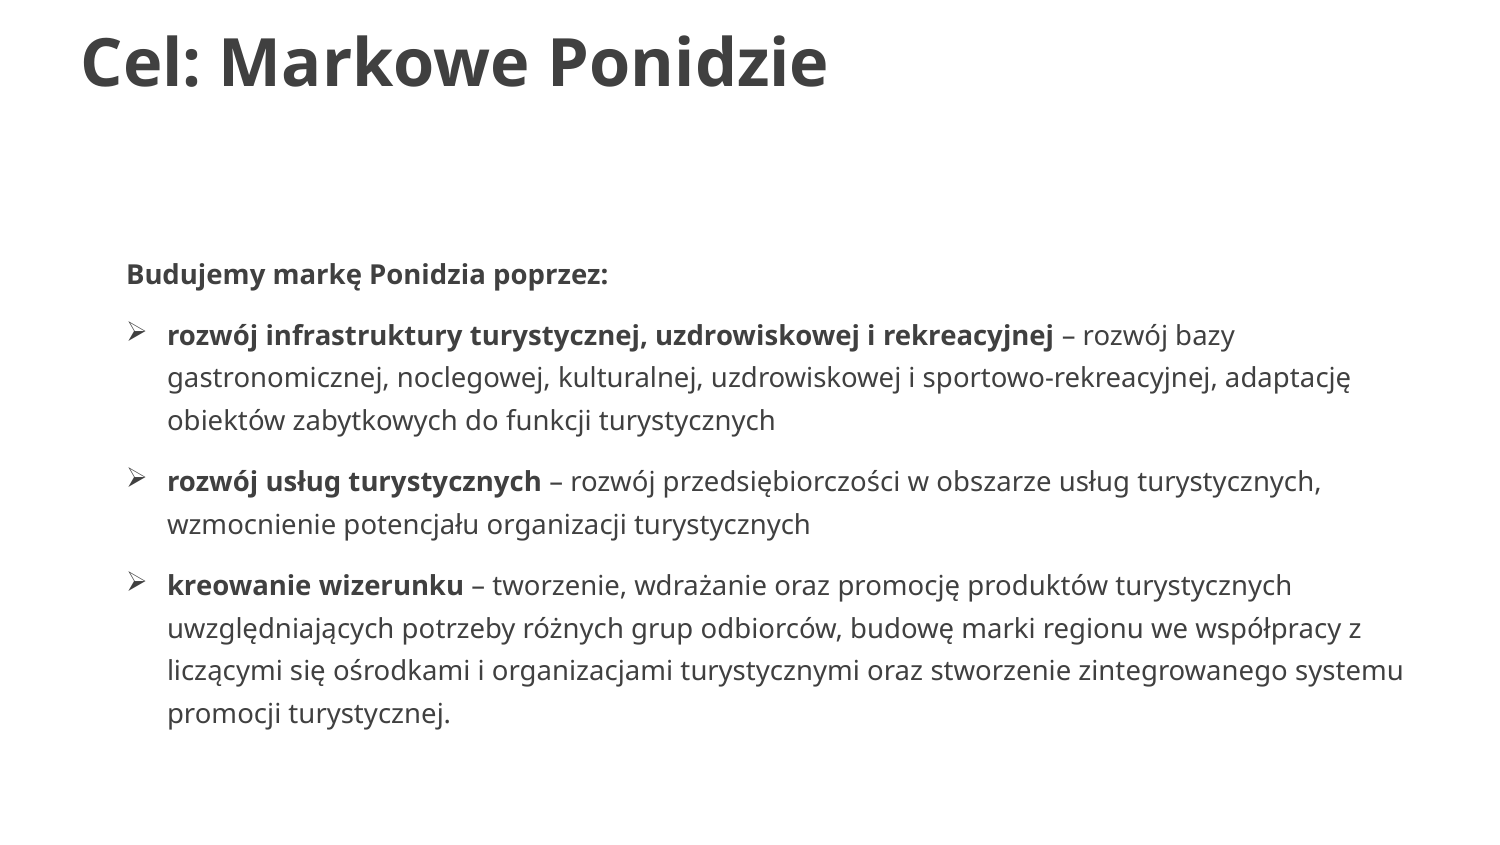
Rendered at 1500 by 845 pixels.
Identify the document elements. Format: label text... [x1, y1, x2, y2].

title Cel: Markowe Ponidzie [65, 0, 1500, 125]
subtitle Budujemy markę Ponidzia poprzez: rozwój infrastruktury turystycznej, uzdrowiskowej i rekreacyjnej – rozwój bazy gastronomicznej, noclegowej, kulturalnej, uzdrowiskowej i sportowo-rekreacyjnej, adaptację obiektów zabytkowych do funkcji turystycznych rozwój usług turystycznych – rozwój przedsiębiorczości w obszarze usług turystycznych, wzmocnienie potencjału organizacji turystycznych kreowanie wizerunku – tworzenie, wdrażanie oraz promocję produktów turystycznych uwzględniających potrzeby różnych grup odbiorców, budowę marki regionu we współpracy z liczącymi się ośrodkami i organizacjami turystycznymi oraz stworzenie zintegrowanego systemu promocji turystycznej. [125, 242, 1427, 742]
